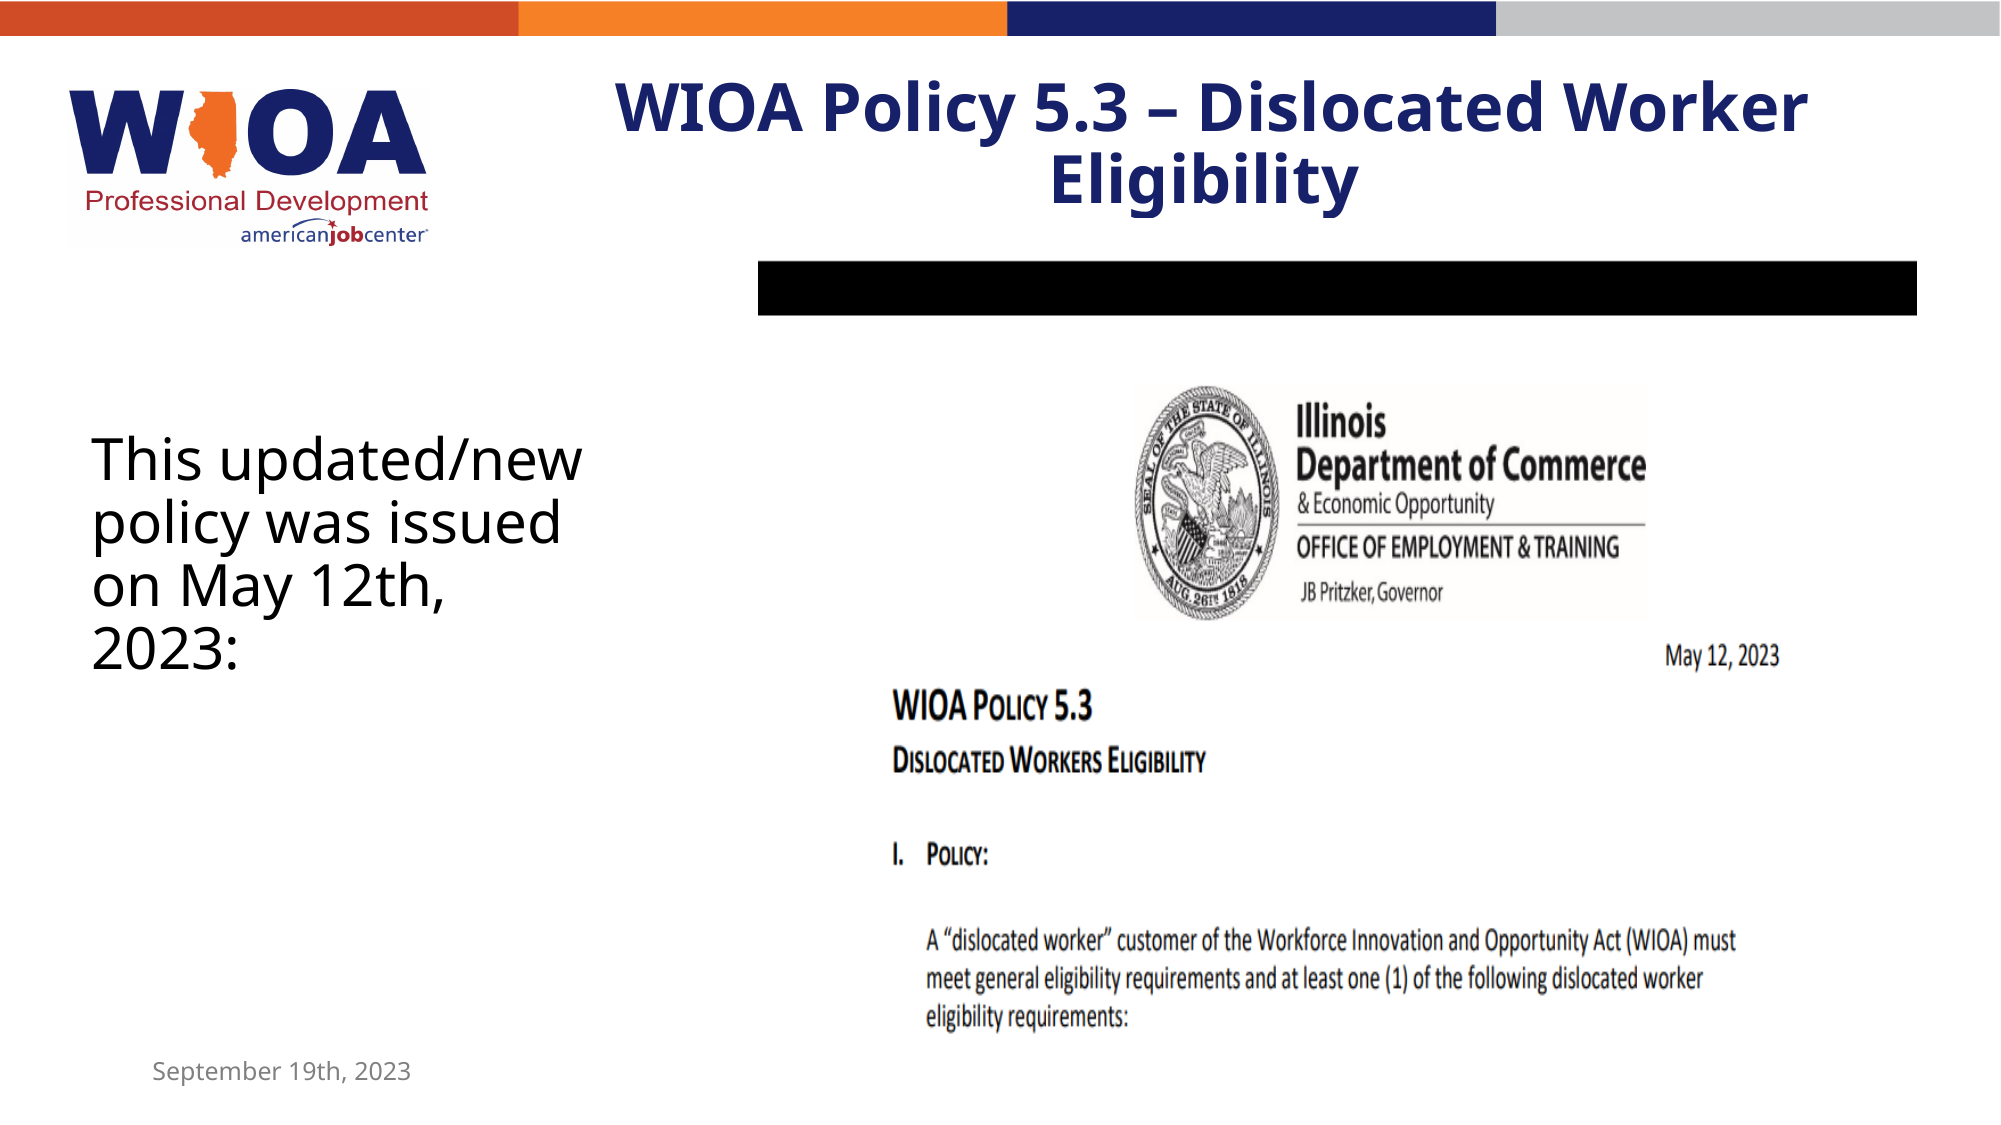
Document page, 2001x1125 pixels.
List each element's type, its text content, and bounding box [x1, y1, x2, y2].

title WIOA Policy 5.3 – Dislocated Worker Eligibility [473, 100, 1952, 193]
picture [0, 0, 2000, 1125]
list This updated/new policy was issued on May 12th, 2023: [76, 422, 609, 759]
footer September 19th, 2023 [137, 1042, 1338, 1103]
